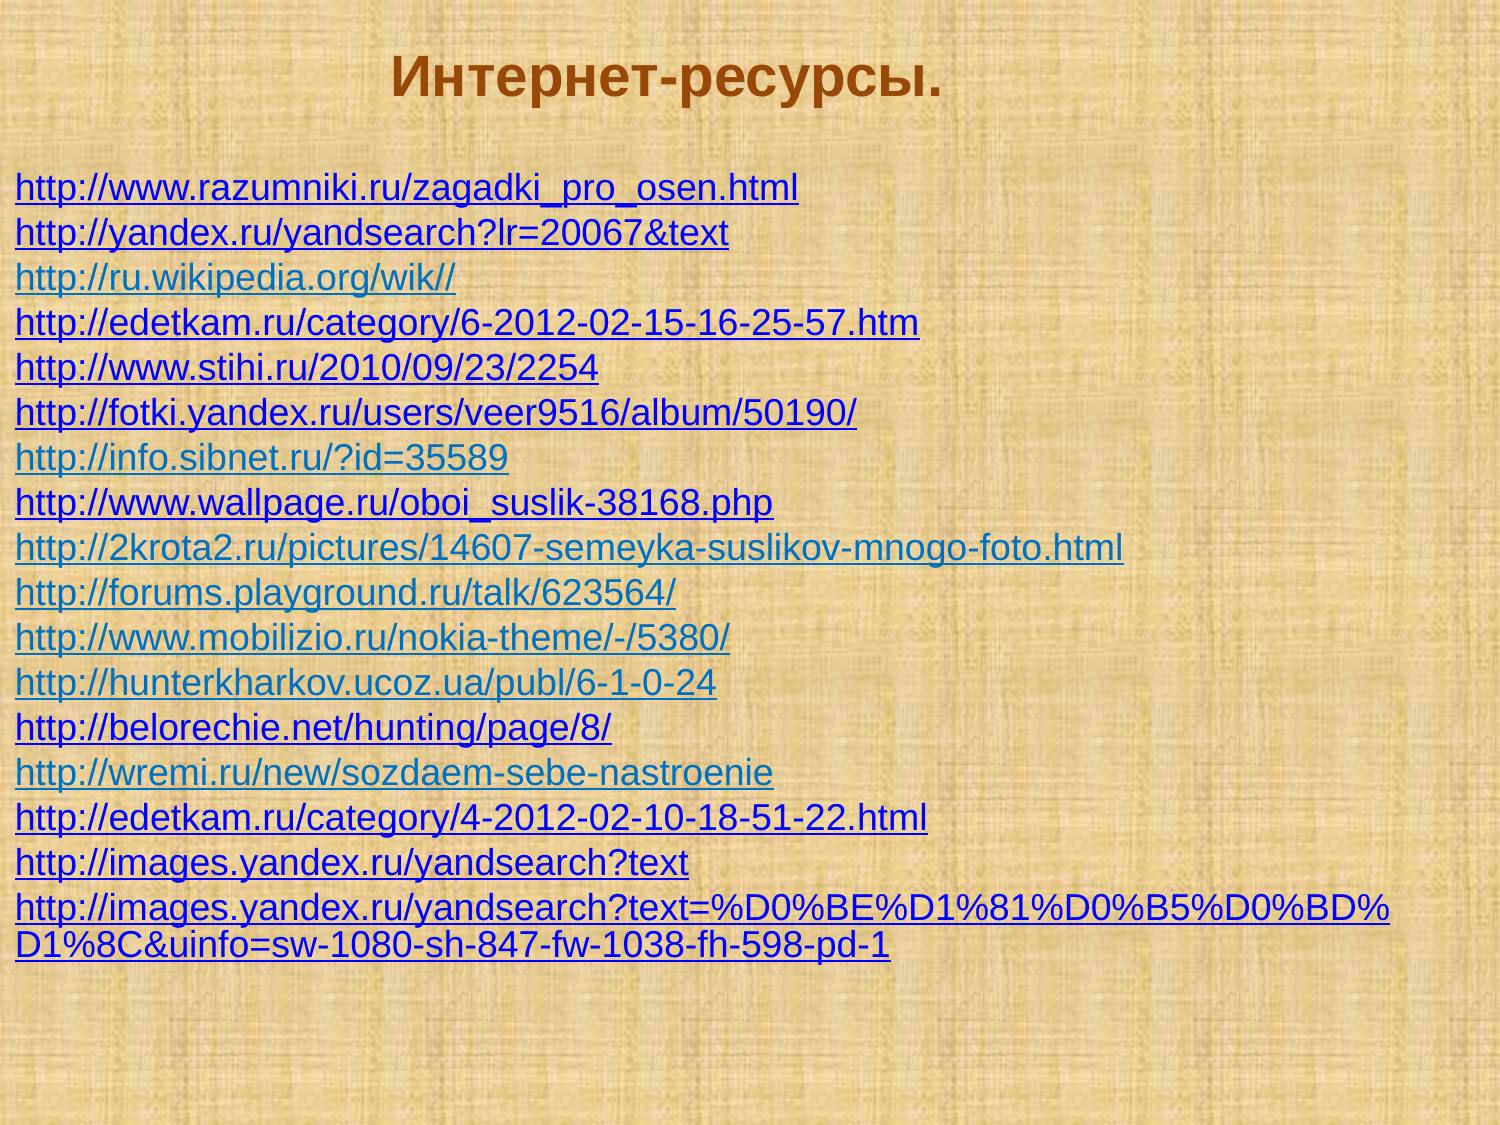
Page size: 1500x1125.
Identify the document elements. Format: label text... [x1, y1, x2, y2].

text_box http://www.razumniki.ru/zagadki_pro_osen.html http://yandex.ru/yandsearch?lr=20067&text http://ru.wikipedia.org/wik// http://edetkam.ru/category/6-2012-02-15-16-25-57.htm http://www.stihi.ru/2010/09/23/2254 http://fotki.yandex.ru/users/veer9516/album/50190/ http://info.sibnet.ru/?id=35589 http://www.wallpage.ru/oboi_suslik-38168.php http://2krota2.ru/pictures/14607-semeyka-suslikov-mnogo-foto.html http://forums.playground.ru/talk/623564/ http://www.mobilizio.ru/nokia-theme/-/5380/ http://hunterkharkov.ucoz.ua/publ/6-1-0-24 http://belorechie.net/hunting/page/8/ http://wremi.ru/new/sozdaem-sebe-nastroenie http://edetkam.ru/category/4-2012-02-10-18-51-22.html http://images.yandex.ru/yandsearch?text http://images.yandex.ru/yandsearch?text=%D0%BE%D1%81%D0%B5%D0%BD%D1%8C&uinfo=sw-1080-sh-847-fw-1038-fh-598-pd-1 [0, 155, 1430, 1125]
text_box Интернет-ресурсы. [375, 30, 960, 116]
picture [0, 0, 1500, 1125]
